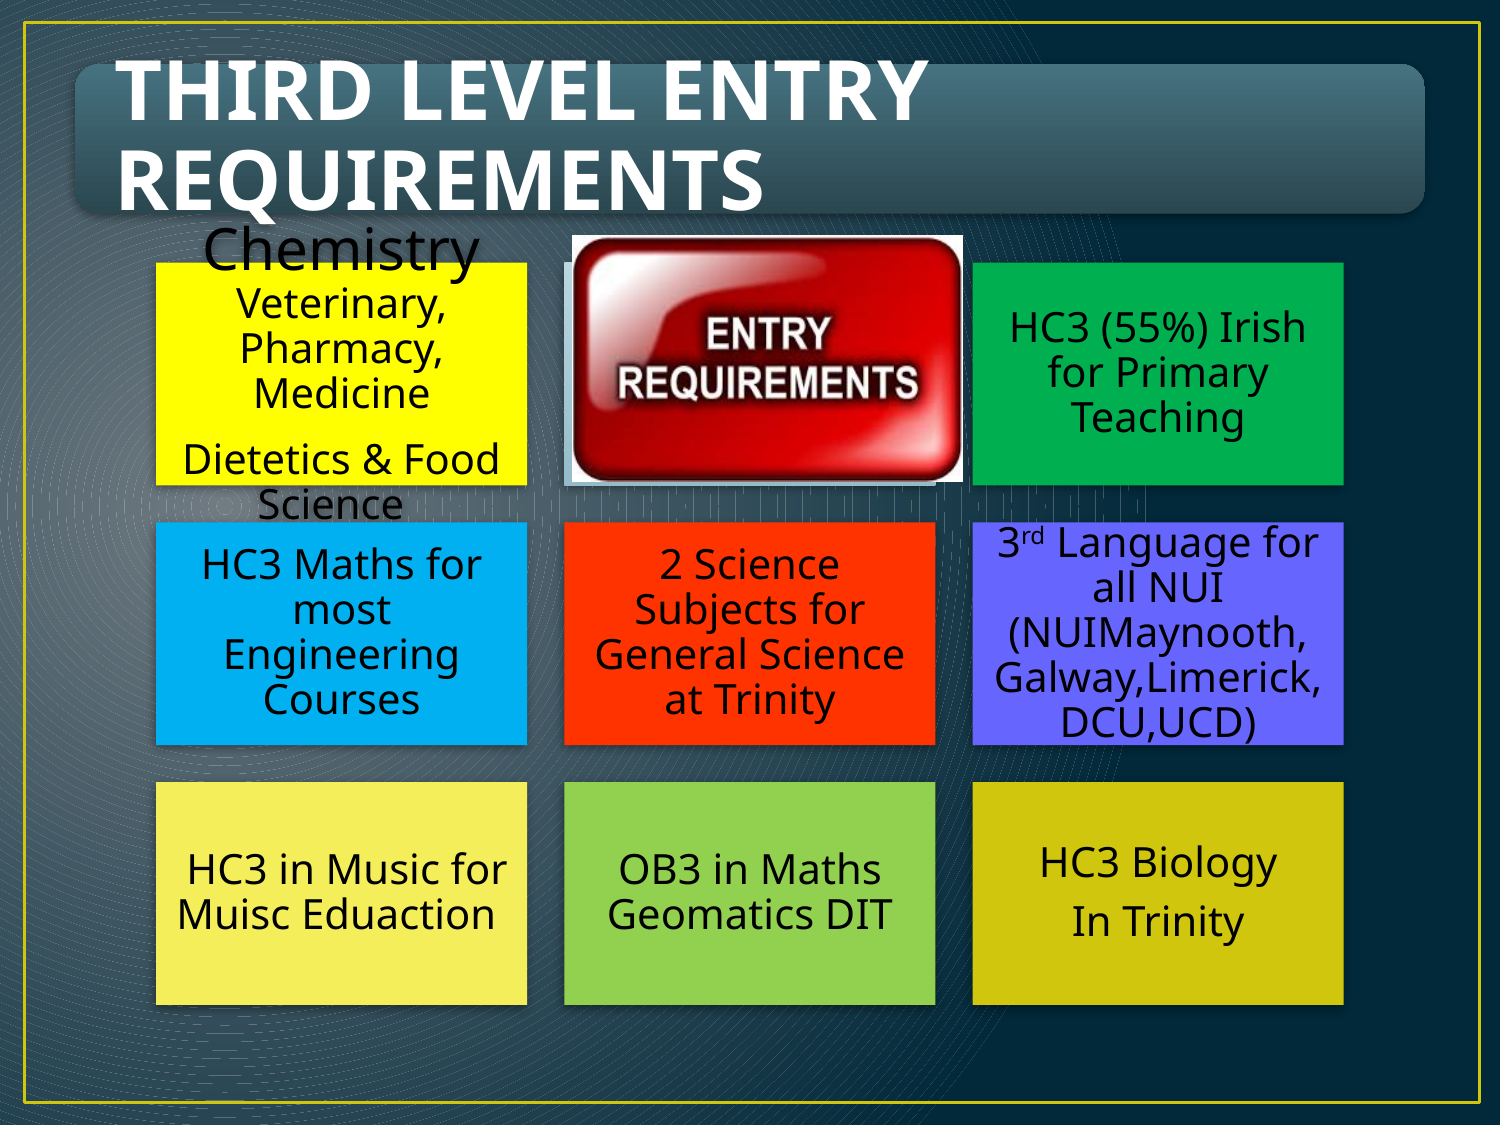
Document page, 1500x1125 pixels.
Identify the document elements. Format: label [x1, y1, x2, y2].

picture [1077, 256, 1086, 262]
picture [960, 1014, 969, 1020]
list [74, 262, 1426, 1006]
picture [572, 235, 963, 483]
picture [1071, 236, 1089, 245]
picture [990, 39, 1000, 44]
text_box [74, 44, 1426, 233]
